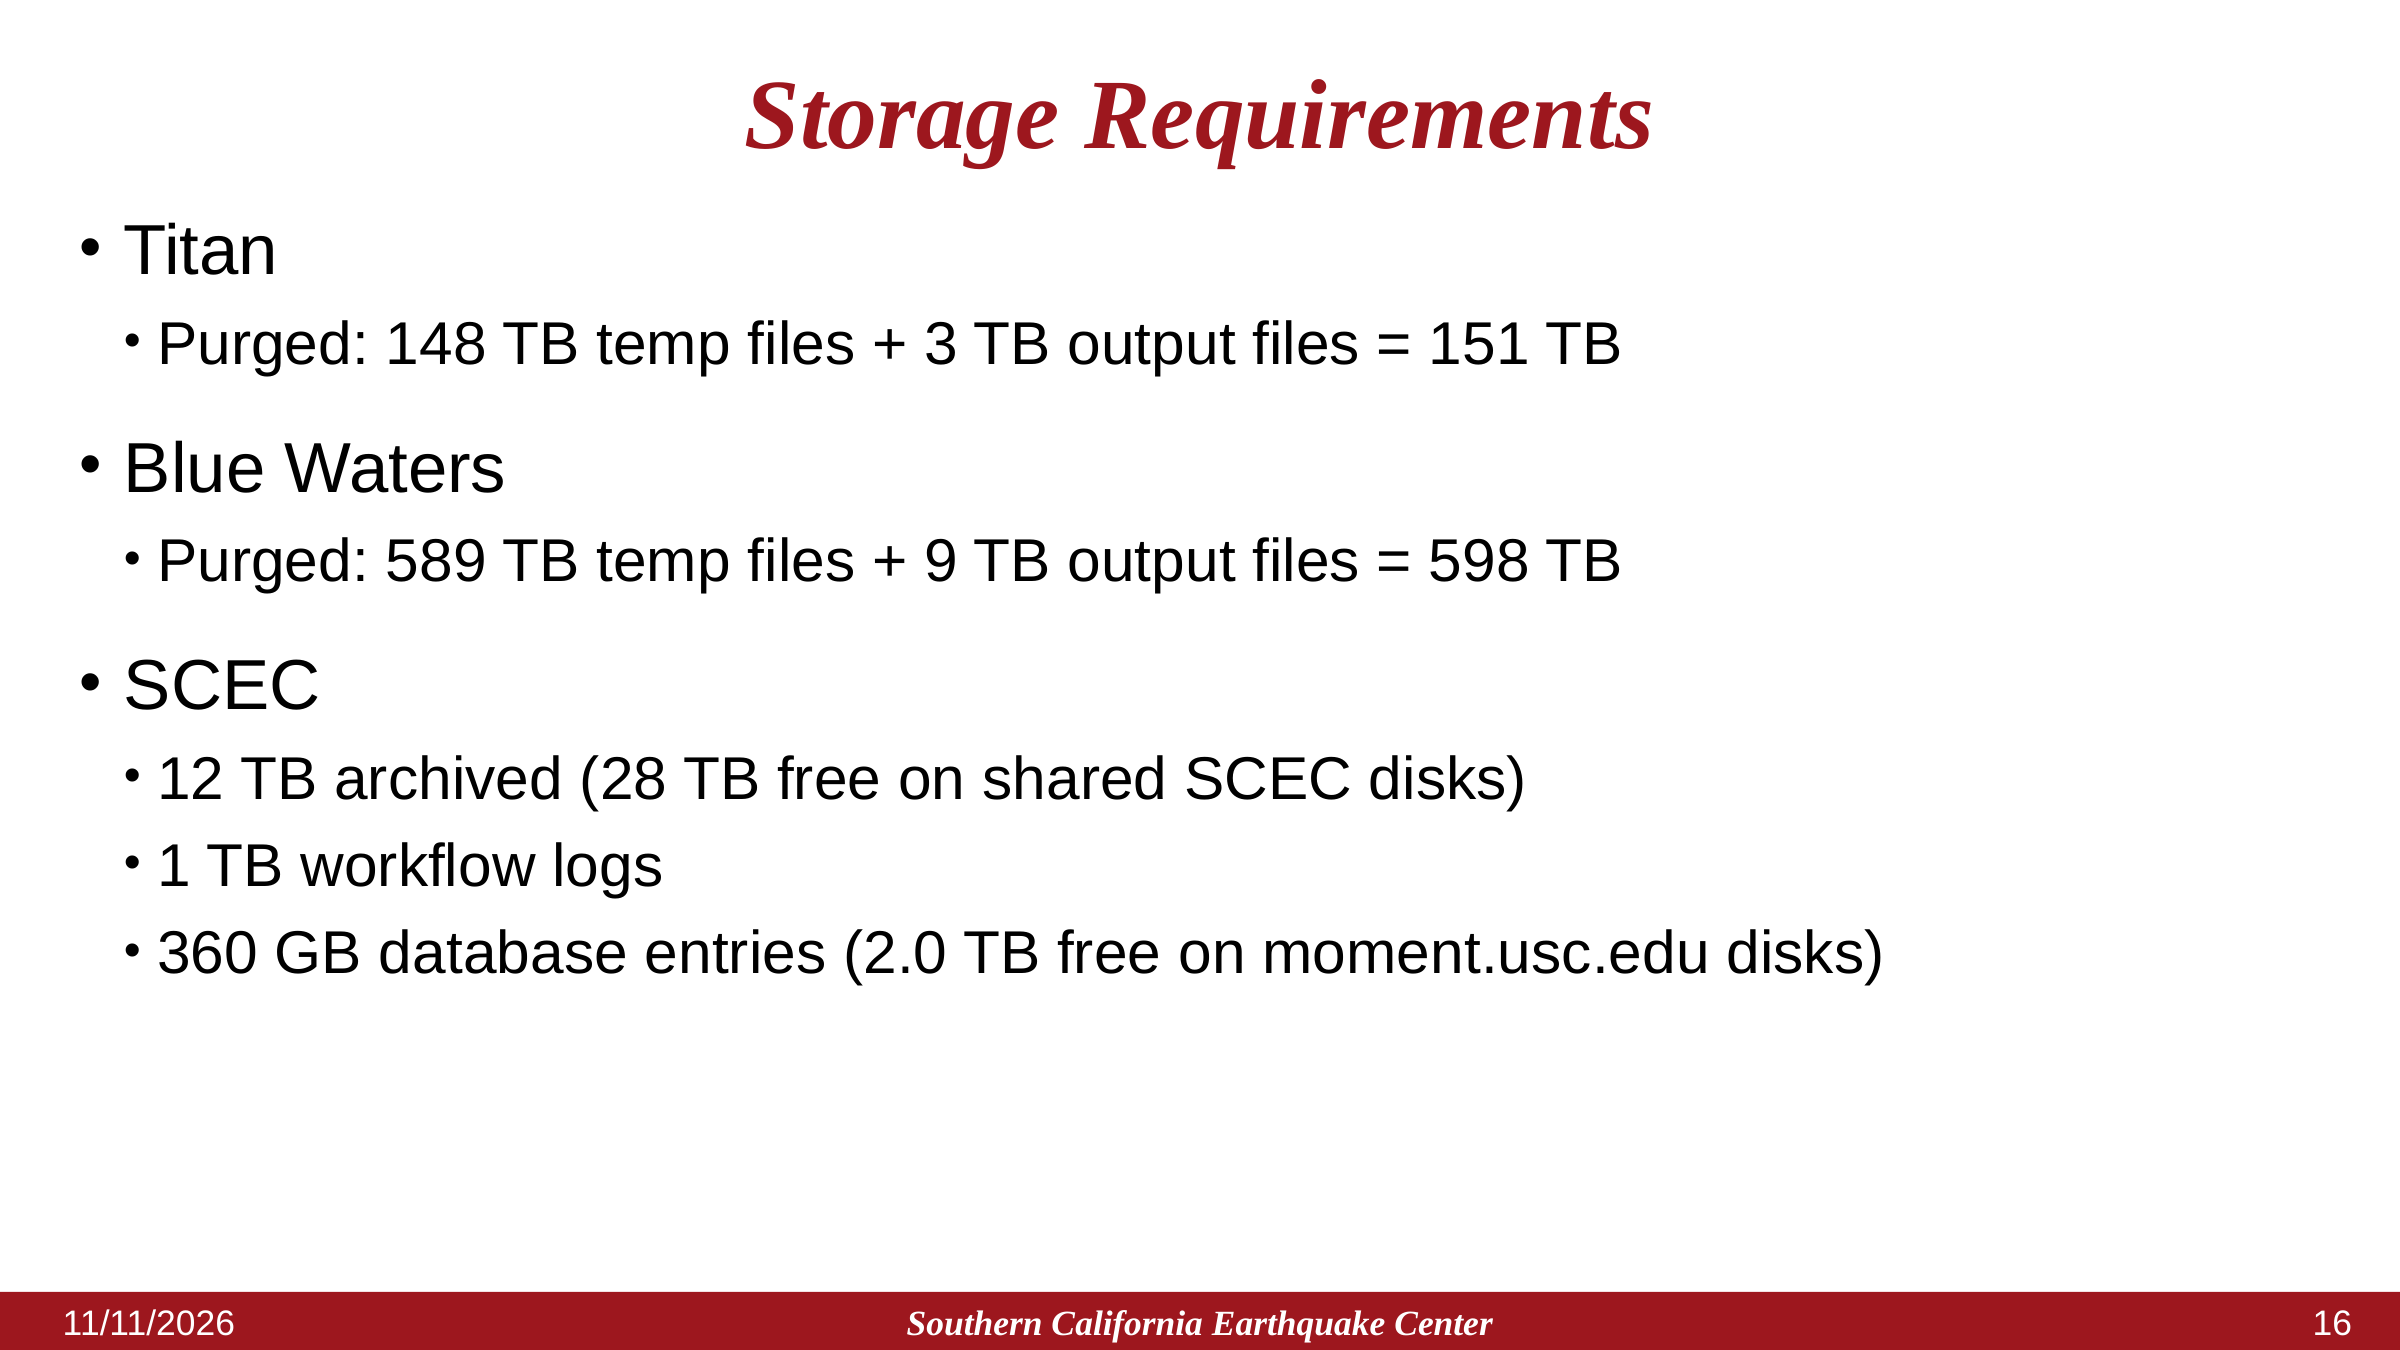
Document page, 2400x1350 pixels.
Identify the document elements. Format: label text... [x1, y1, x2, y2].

footer Southern California Earthquake Center [794, 1285, 1606, 1350]
list Titan Purged: 148 TB temp files + 3 TB output files = 151 TB Blue Waters Purged: 589 TB temp files + 9 TB output files = 598 TB SCEC 12 TB archived (28 TB free on shared SCEC disks) 1 TB workflow logs 360 GB database entries (2.0 TB free on moment.usc.edu disks) [59, 195, 2341, 1260]
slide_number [44, 1303, 320, 1339]
title Storage Requirements [59, 54, 2341, 180]
slide_number 15 [2145, 1303, 2371, 1339]
